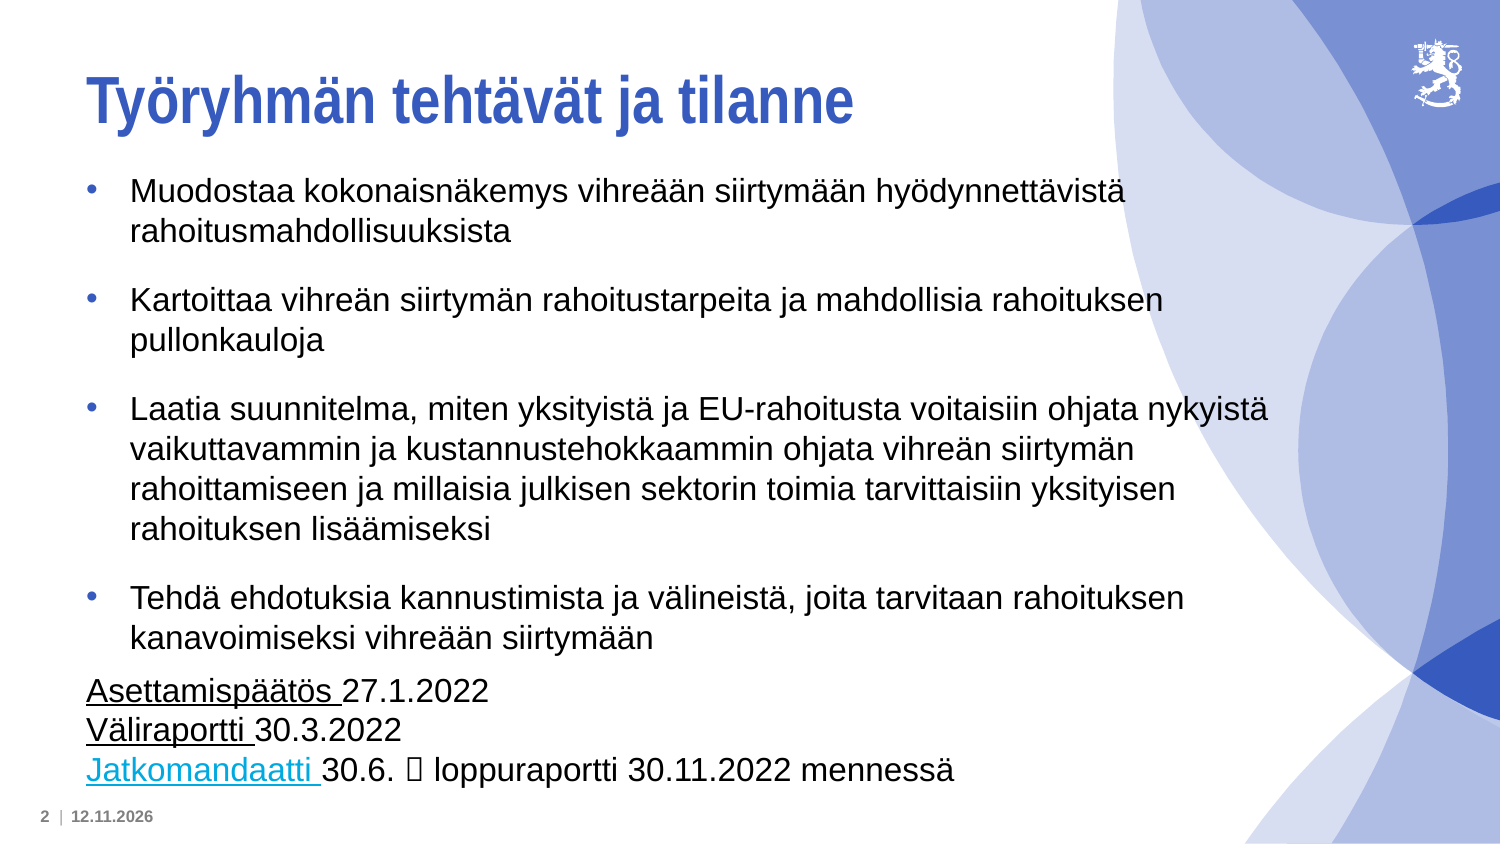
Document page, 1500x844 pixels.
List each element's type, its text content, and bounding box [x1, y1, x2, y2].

title Työryhmän tehtävät ja tilanne [70, 0, 1114, 145]
slide_number 2 | [0, 799, 67, 833]
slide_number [70, 799, 184, 833]
list Muodostaa kokonaisnäkemys vihreään siirtymään hyödynnettävistä rahoitusmahdollisuuksista Kartoittaa vihreän siirtymän rahoitustarpeita ja mahdollisia rahoituksen pullonkauloja Laatia suunnitelma, miten yksityistä ja EU-rahoitusta voitaisiin ohjata nykyistä vaikuttavammin ja kustannustehokkaammin ohjata vihreän siirtymän rahoittamiseen ja millaisia julkisen sektorin toimia tarvittaisiin yksityisen rahoituksen lisäämiseksi Tehdä ehdotuksia kannustimista ja välineistä, joita tarvitaan rahoituksen kanavoimiseksi vihreään siirtymään Asettamispäätös 27.1.2022 Väliraportti 30.3.2022 Jatkomandaatti 30.6.  loppuraportti 30.11.2022 mennessä [70, 161, 1306, 719]
